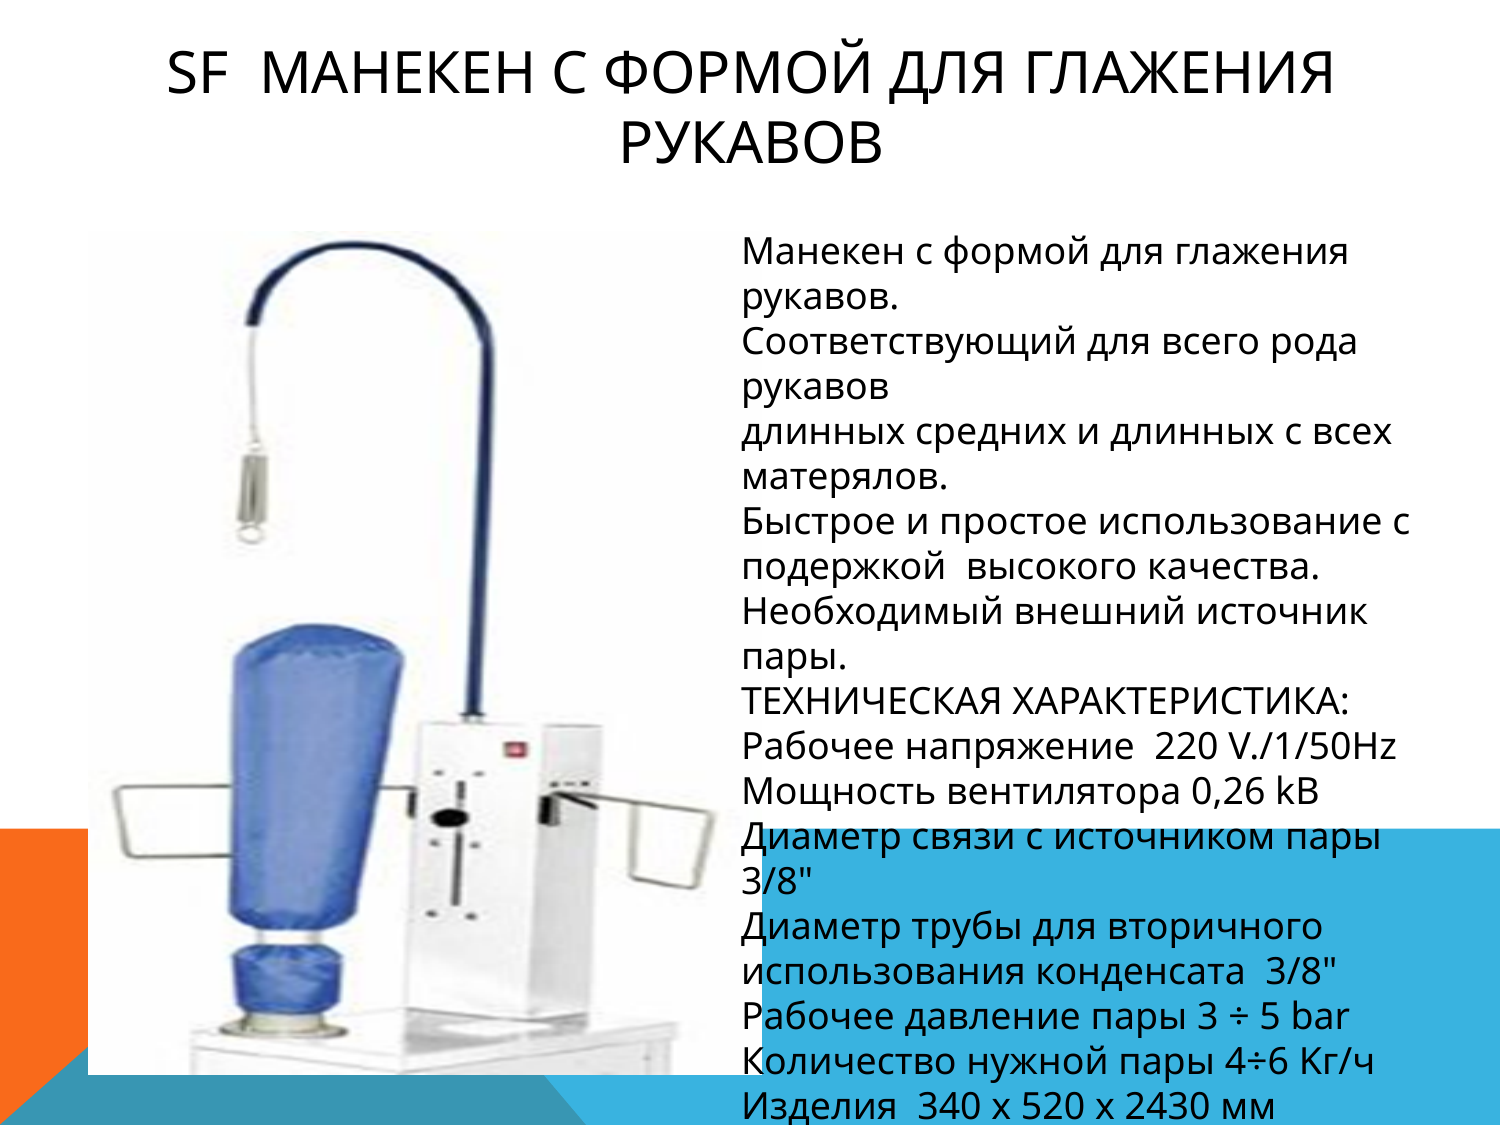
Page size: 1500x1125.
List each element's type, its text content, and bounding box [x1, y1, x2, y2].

text_box Манекен с формой для глажения рукавов. Соответствующий для всего рода рукавов длинных средних и длинных с всех матерялов. Быстрое и простое использование с подержкой высокого качества. Необходимый внешний источник пары. ТЕХНИЧЕСКАЯ ХАРАКТЕРИСТИКА: Рабочее напряжение 220 V./1/50Hz Мощность вентилятора 0,26 kВ Диаметр связи с источником пары 3/8" Диаметр трубы для вторичного использования конденсата 3/8" Рабочее давление пары 3 ÷ 5 bar Количество нужной пары 4÷6 Kг/ч Изделия 340 x 520 x 2430 мм Вес нетто 30 Kг Вес брутто с упаковкой 40 Kг Размеры упаковки 450 x 620 x 1650 мм [726, 219, 1477, 1125]
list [88, 231, 762, 1075]
title SF Манекен с формой для глажения рукавов [134, 59, 1369, 150]
